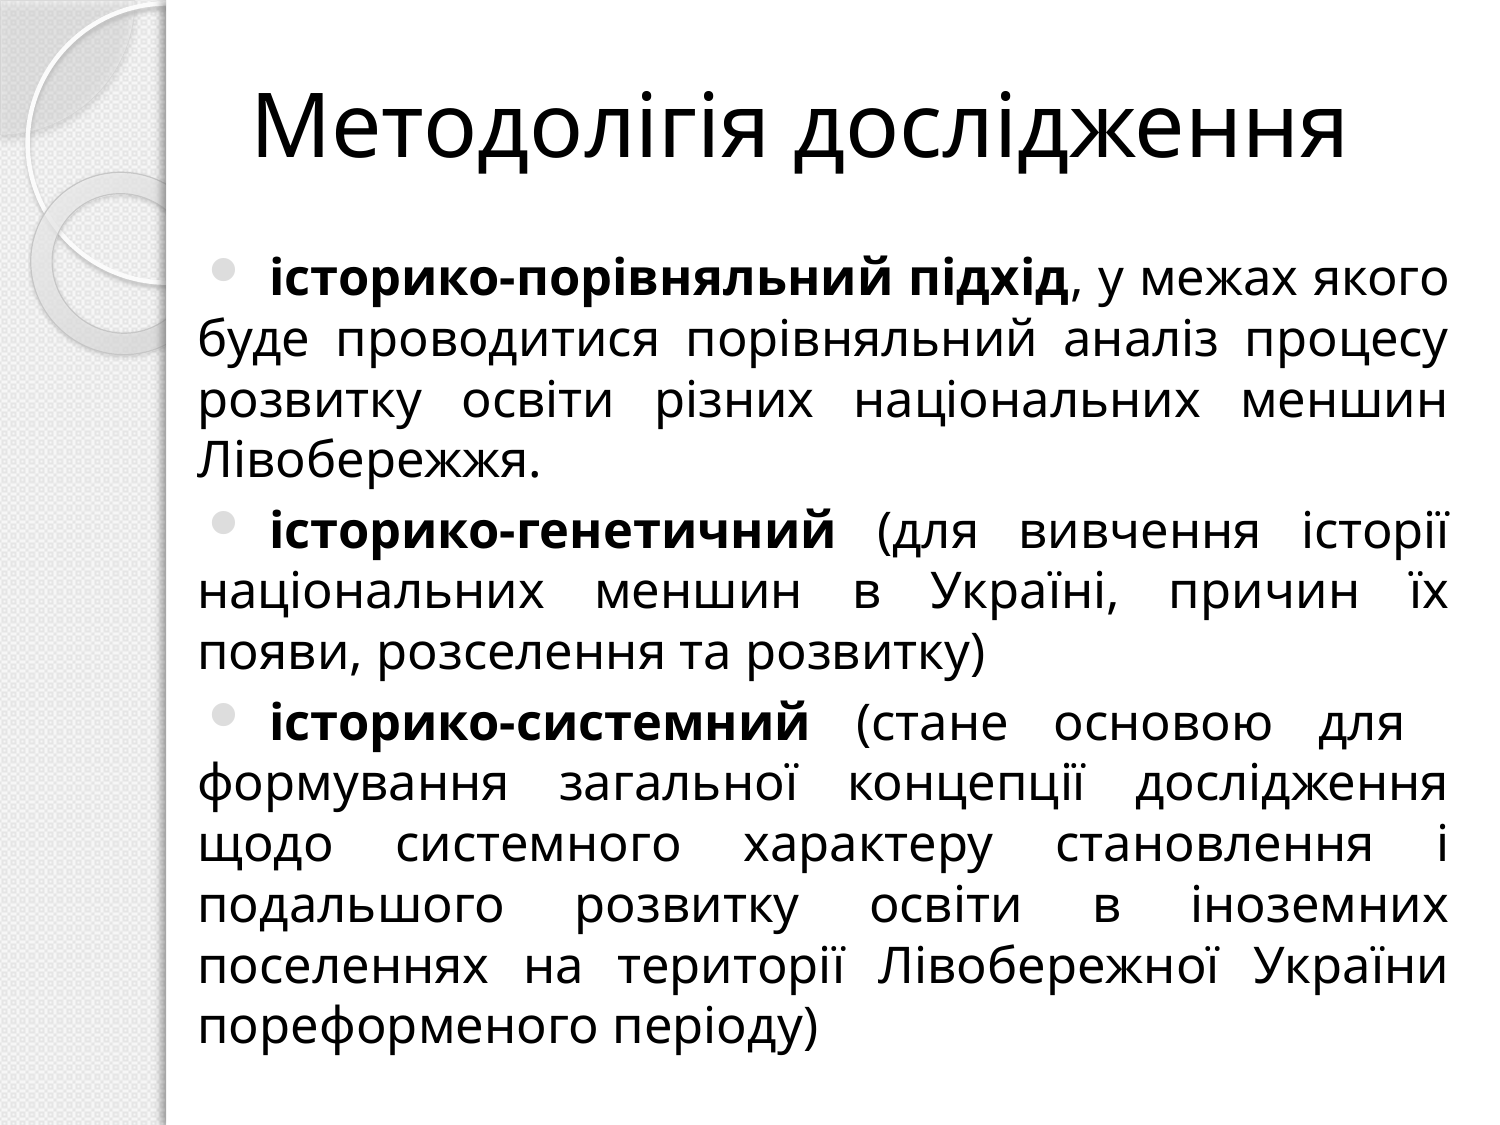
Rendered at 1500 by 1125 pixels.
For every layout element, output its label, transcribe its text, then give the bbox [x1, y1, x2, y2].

list історико-порівняльний підхід, у межах якого буде проводитися порівняльний аналіз процесу розвитку освіти різних національних меншин Лівобережжя. історико-генетичний (для вивчення історії національних меншин в Україні, причин їх появи, розселення та розвитку) історико-системний (стане основою для формування загальної концепції дослідження щодо системного характеру становлення і подальшого розвитку освіти в іноземних поселеннях на території Лівобережної України пореформеного періоду) [128, 237, 1466, 1067]
title Методолігія дослідження [235, 45, 1466, 200]
